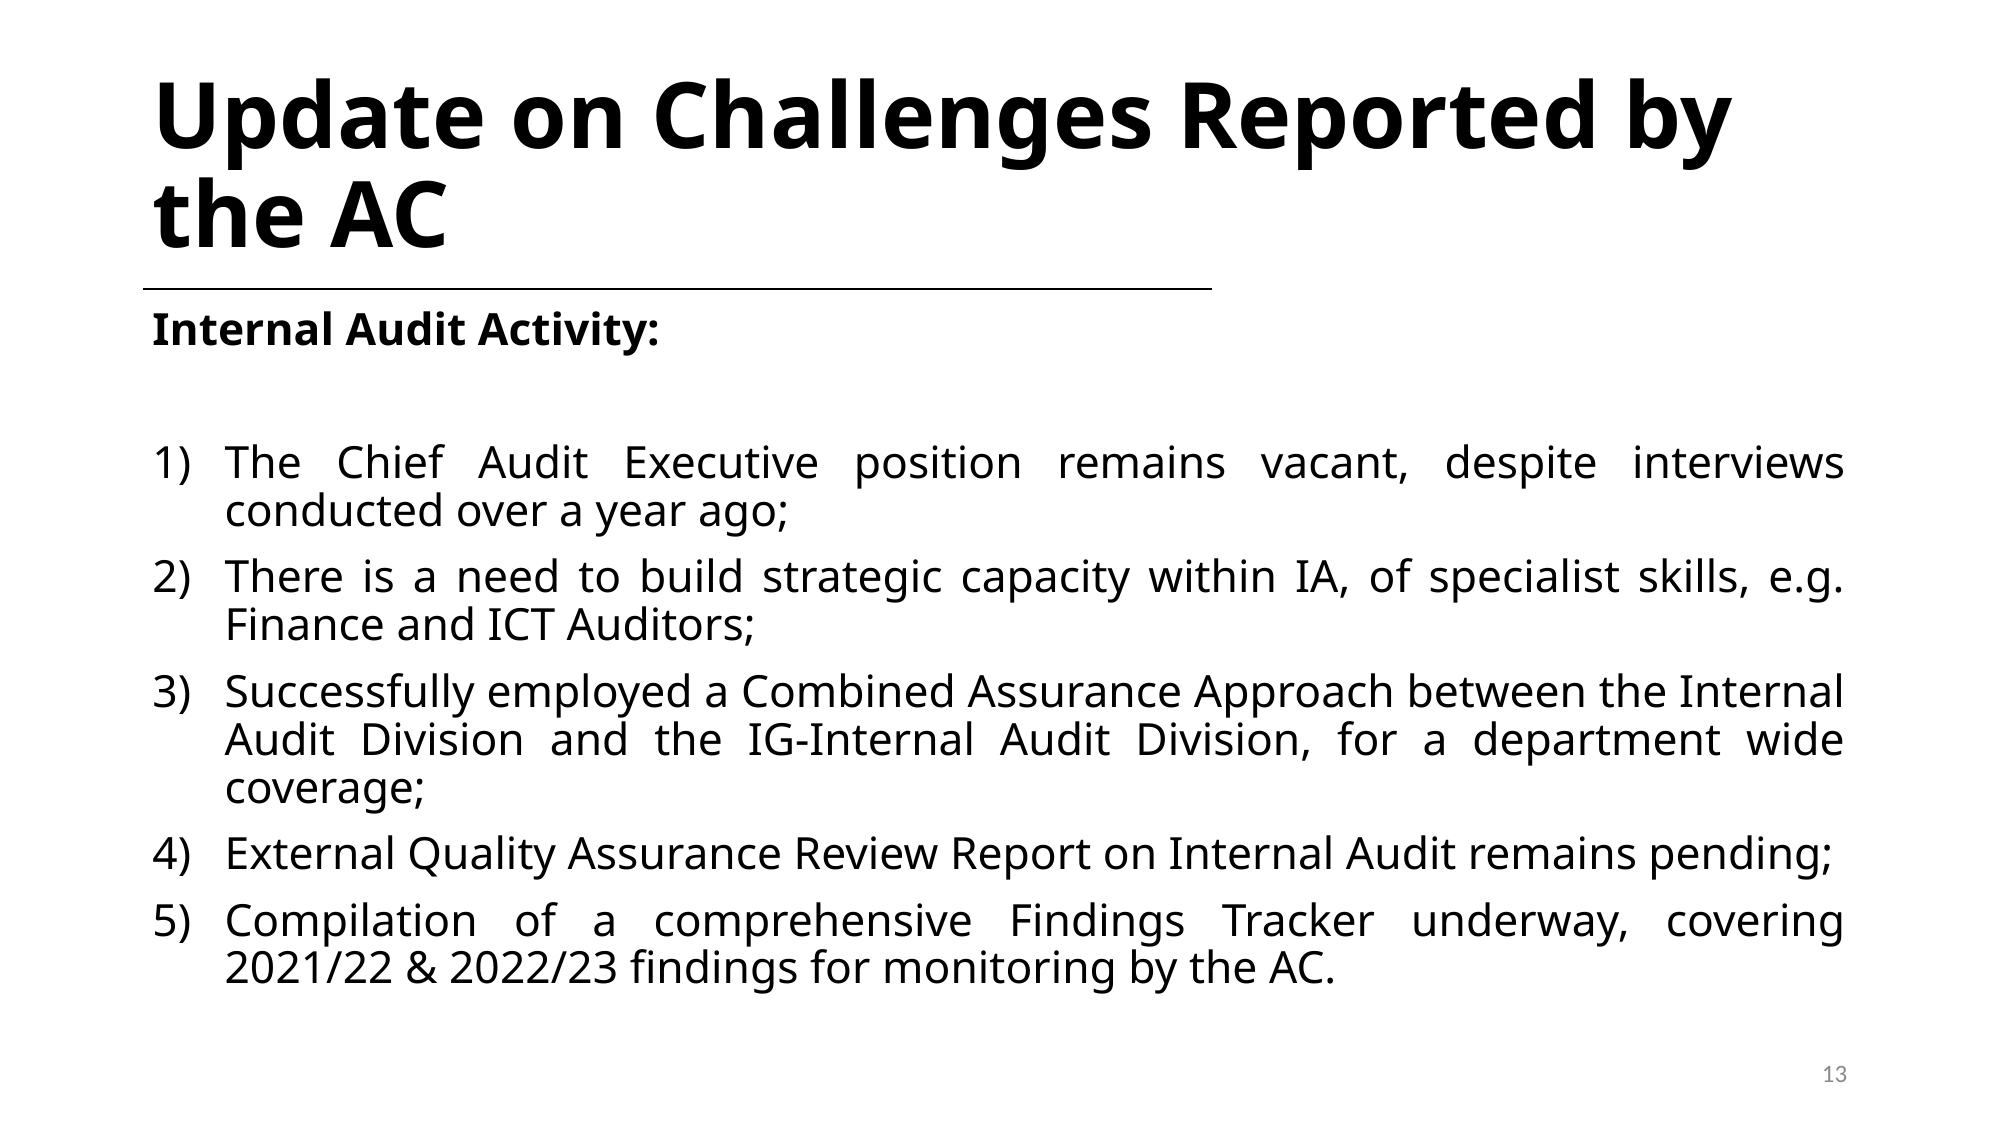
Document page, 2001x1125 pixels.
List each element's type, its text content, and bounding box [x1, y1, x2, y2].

list Internal Audit Activity: The Chief Audit Executive position remains vacant, despite interviews conducted over a year ago; There is a need to build strategic capacity within IA, of specialist skills, e.g. Finance and ICT Auditors; Successfully employed a Combined Assurance Approach between the Internal Audit Division and the IG-Internal Audit Division, for a department wide coverage; External Quality Assurance Review Report on Internal Audit remains pending; Compilation of a comprehensive Findings Tracker underway, covering 2021/22 & 2022/23 findings for monitoring by the AC. [137, 299, 1863, 1014]
slide_number 13 [1412, 1042, 1863, 1103]
title Update on Challenges Reported by the AC [137, 59, 1863, 278]
